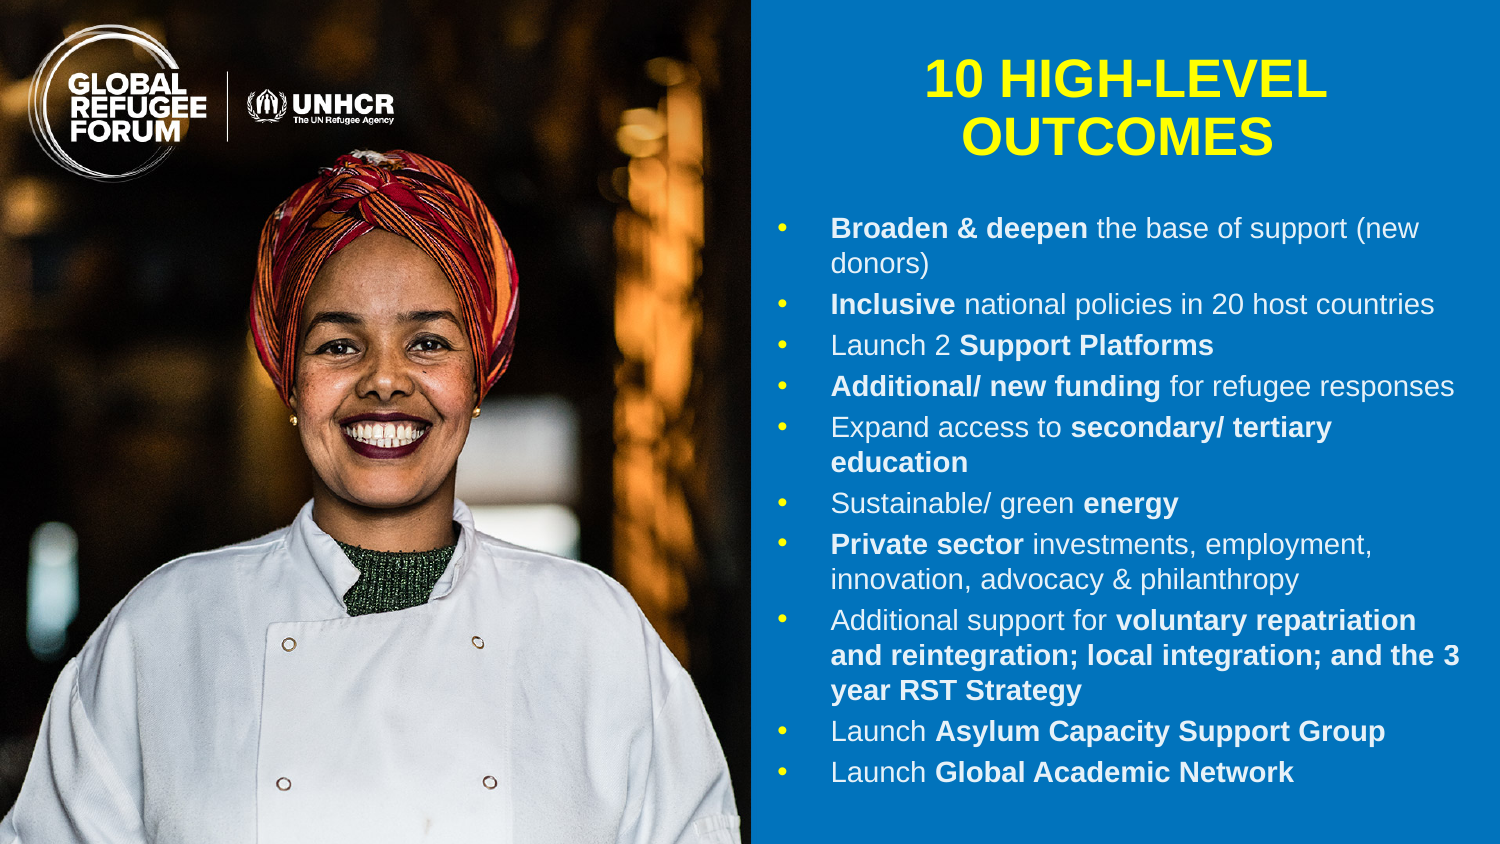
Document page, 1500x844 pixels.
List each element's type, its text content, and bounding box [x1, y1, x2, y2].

subtitle Broaden & deepen the base of support (new donors) Inclusive national policies in 20 host countries Launch 2 Support Platforms Additional/ new funding for refugee responses Expand access to secondary/ tertiary education Sustainable/ green energy Private sector investments, employment, innovation, advocacy & philanthropy Additional support for voluntary repatriation and reintegration; local integration; and the 3 year RST Strategy Launch Asylum Capacity Support Group Launch Global Academic Network [762, 209, 1476, 791]
title 10 HIGH-LEVEL OUTCOMES [762, 77, 1476, 168]
picture [0, 0, 1500, 844]
